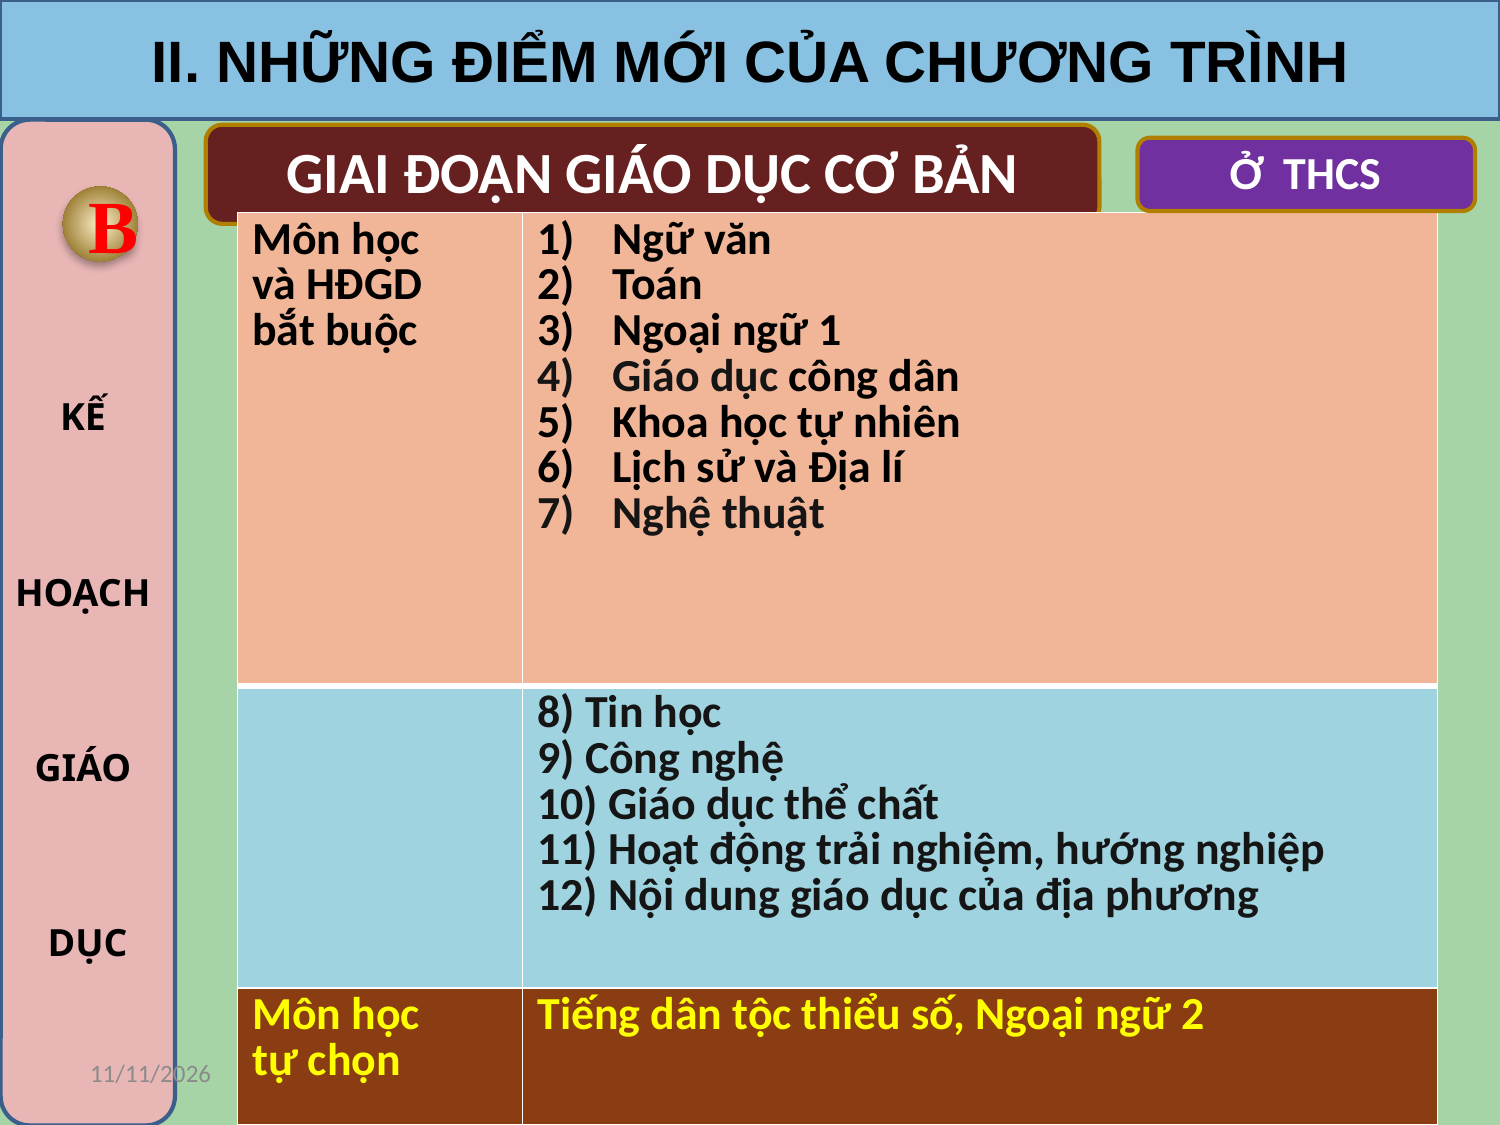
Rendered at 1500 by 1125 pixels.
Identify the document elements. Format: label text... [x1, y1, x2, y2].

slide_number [75, 1042, 237, 1103]
text_box B [62, 186, 138, 262]
table_cell [238, 689, 522, 987]
table_cell Tiếng dân tộc thiểu số, Ngoại ngữ 2 [523, 989, 1437, 1124]
text_box KẾ HOẠCH GIÁO DỤC [0, 119, 175, 1125]
text_box GIAI ĐOẠN GIÁO DỤC CƠ BẢN [203, 122, 1102, 226]
table_cell 8) Tin học 9) Công nghệ 10) Giáo dục thể chất 11) Hoạt động trải nghiệm, hướng nghiệp 12) Nội dung giáo dục của địa phương [523, 689, 1437, 987]
table_header Môn học và HĐGD bắt buộc [238, 213, 522, 683]
text_box II. NHỮNG ĐIỂM MỚI CỦA CHƯƠNG TRÌNH [0, 0, 1500, 120]
table_cell Môn học tự chọn [238, 989, 522, 1124]
text_box Ở THCS [1135, 135, 1478, 214]
table_header Ngữ văn Toán Ngoại ngữ 1 Giáo dục công dân Khoa học tự nhiên Lịch sử và Địa lí Nghệ thuật [523, 213, 1437, 683]
